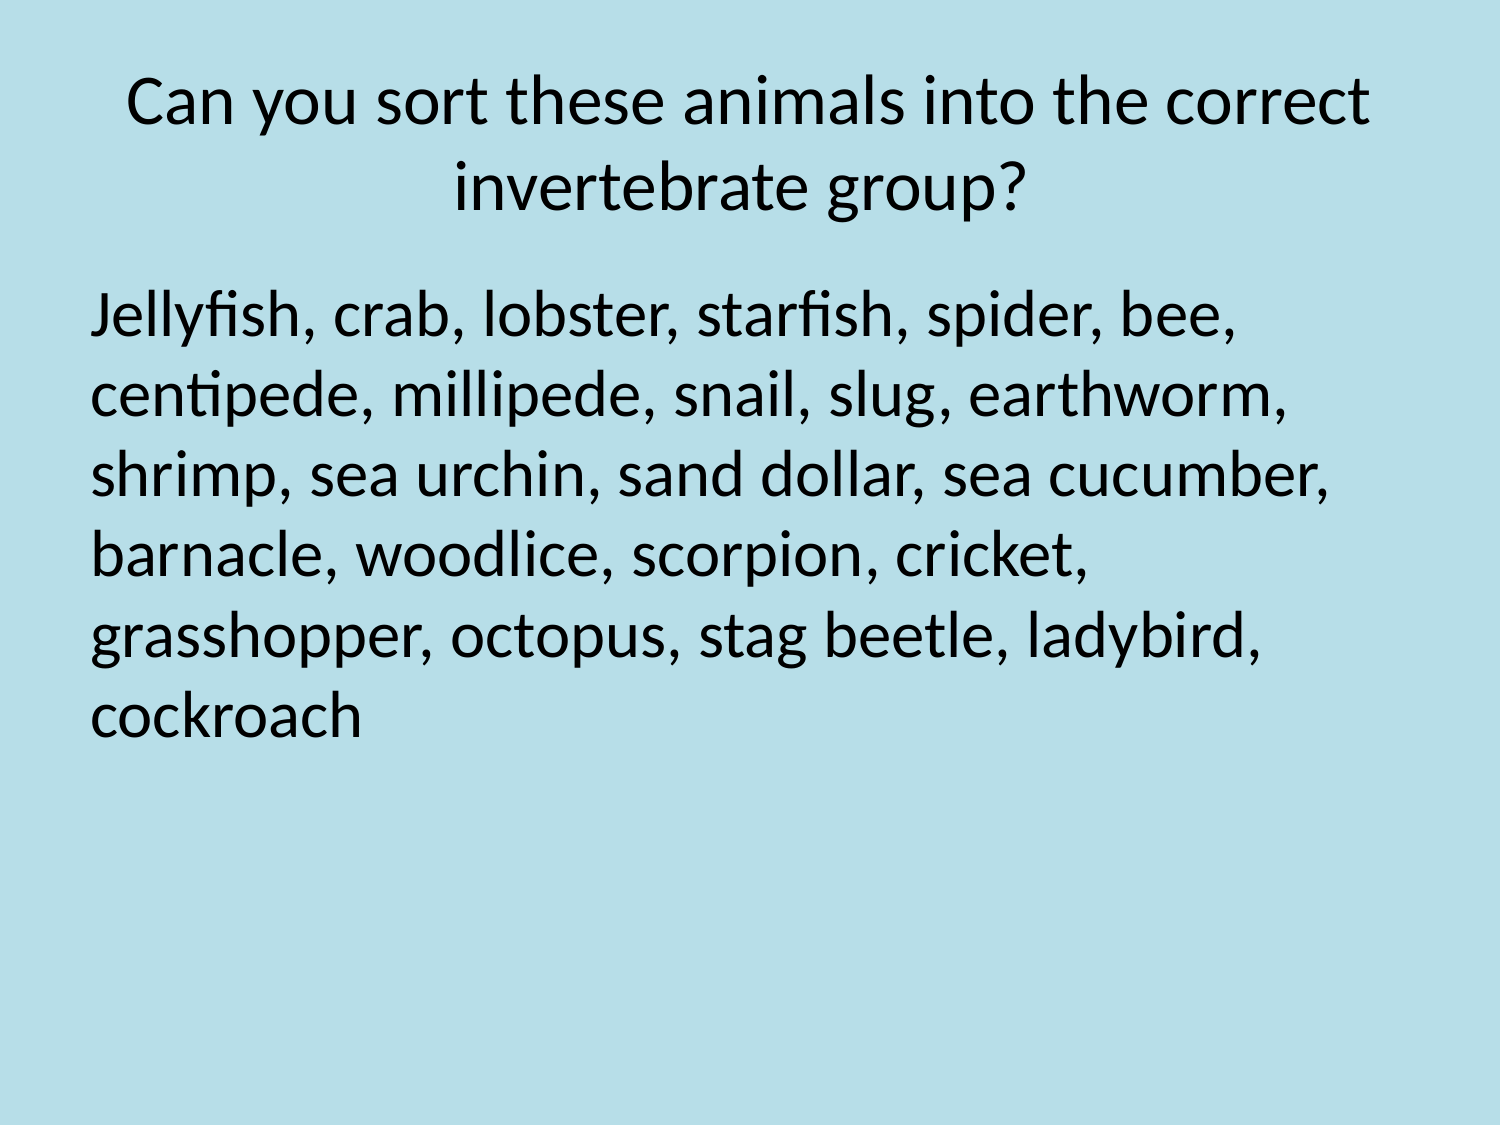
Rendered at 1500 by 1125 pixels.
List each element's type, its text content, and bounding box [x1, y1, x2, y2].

list Jellyfish, crab, lobster, starfish, spider, bee, centipede, millipede, snail, slug, earthworm, shrimp, sea urchin, sand dollar, sea cucumber, barnacle, woodlice, scorpion, cricket, grasshopper, octopus, stag beetle, ladybird, cockroach [75, 262, 1425, 1005]
title Can you sort these animals into the correct invertebrate group? [75, 45, 1425, 233]
